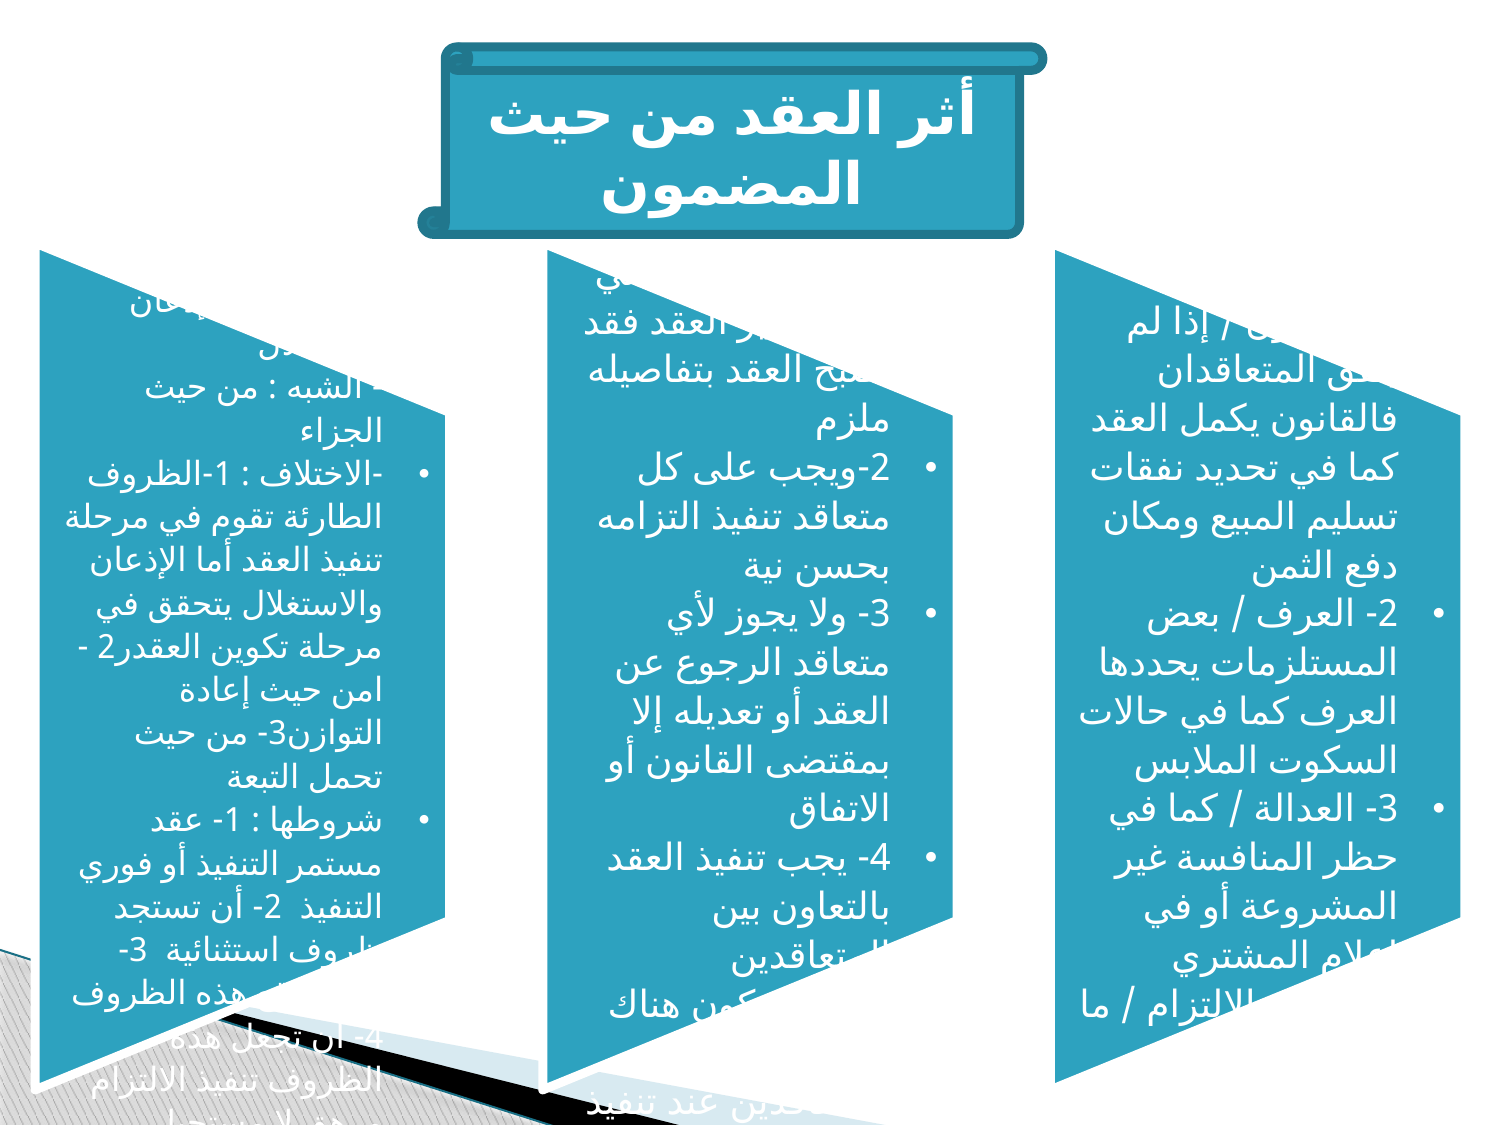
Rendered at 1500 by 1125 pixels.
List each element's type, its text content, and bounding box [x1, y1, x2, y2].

text_box أثر العقد من حيث المضمون [417, 42, 1048, 239]
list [34, 242, 1466, 1090]
